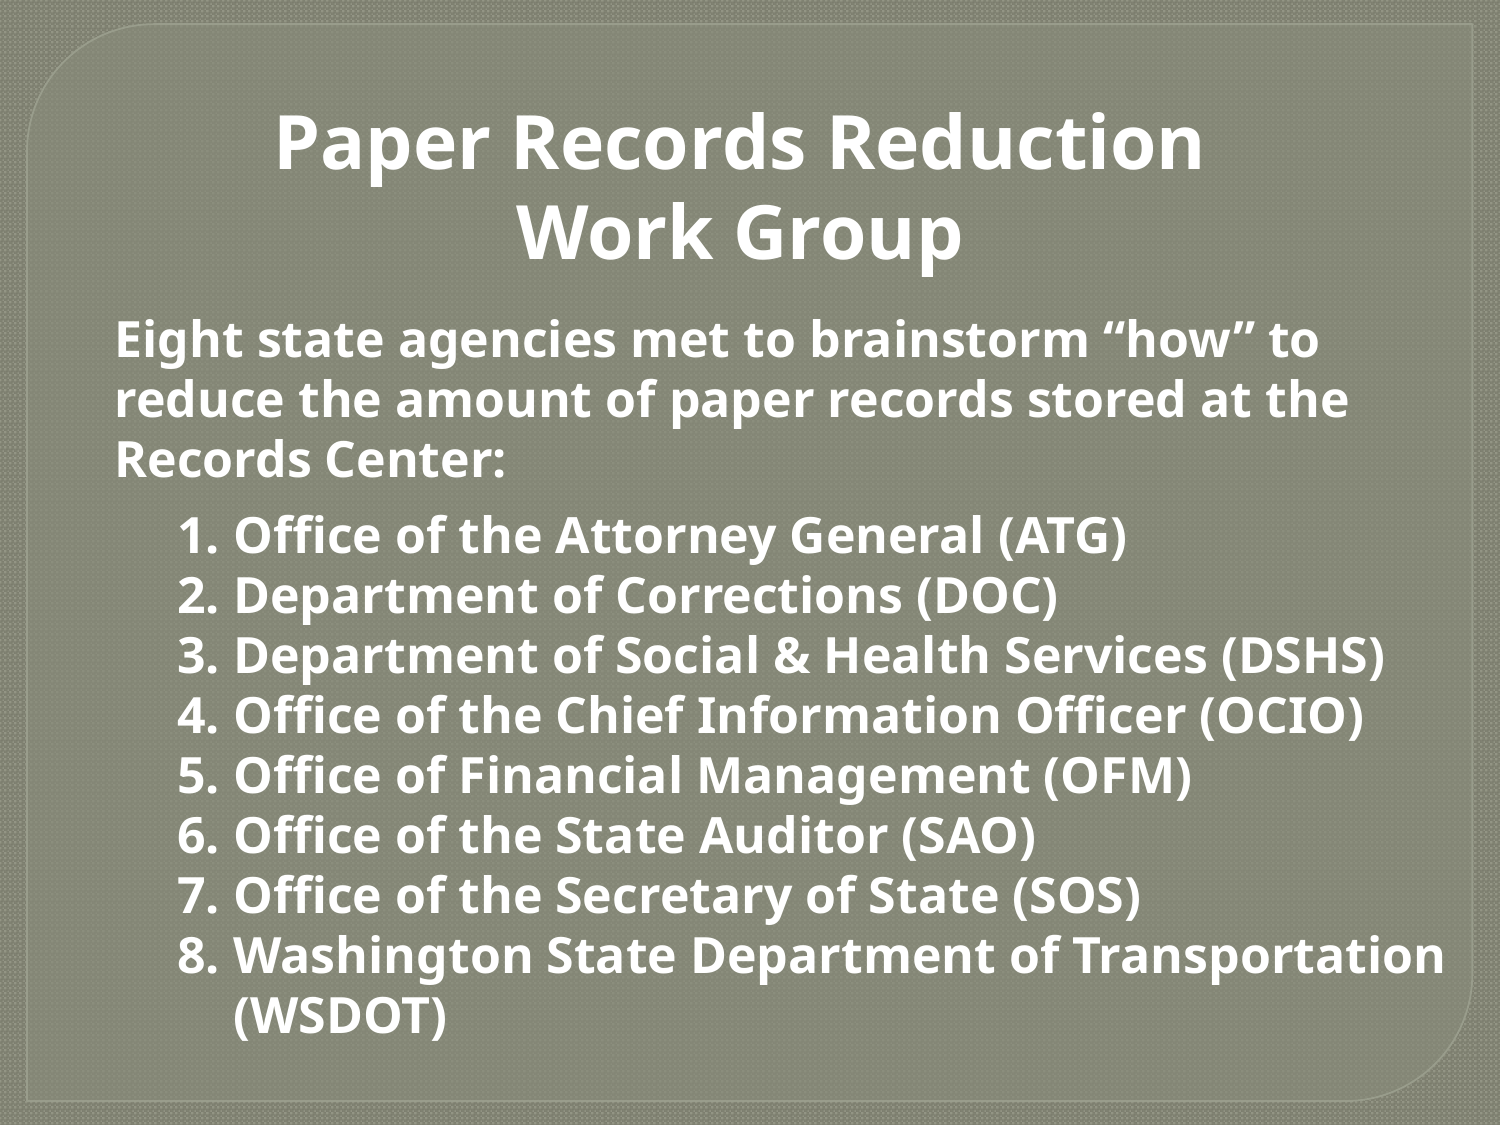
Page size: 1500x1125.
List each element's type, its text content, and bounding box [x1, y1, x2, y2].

text_box Eight state agencies met to brainstorm “how” to reduce the amount of paper records stored at the Records Center: [99, 299, 1438, 495]
text_box Paper Records Reduction Work Group [62, 87, 1438, 283]
text_box Office of the Attorney General (ATG) Department of Corrections (DOC) Department of Social & Health Services (DSHS) Office of the Chief Information Officer (OCIO) Office of Financial Management (OFM) Office of the State Auditor (SAO) Office of the Secretary of State (SOS) Washington State Department of Transportation (WSDOT) [162, 495, 1500, 1051]
